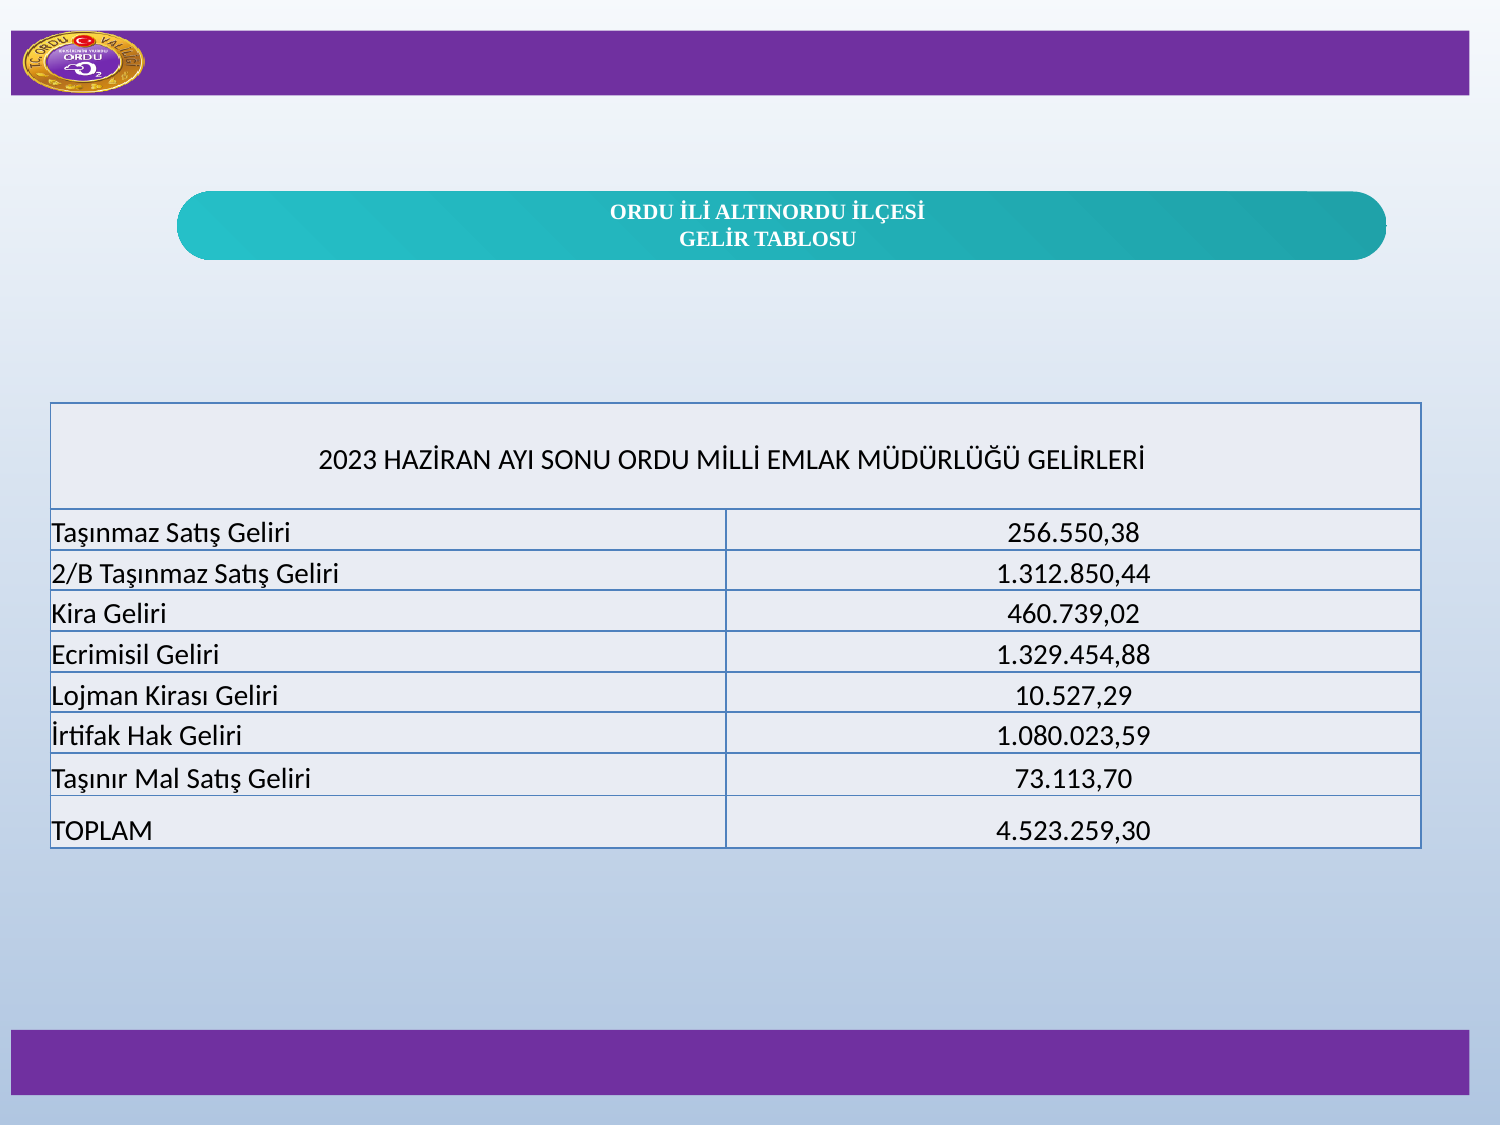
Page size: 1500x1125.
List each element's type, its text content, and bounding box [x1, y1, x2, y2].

table_cell Taşınmaz Satış Geliri [51, 510, 725, 549]
table_cell İrtifak Hak Geliri [51, 713, 725, 752]
table_cell 73.113,70 [727, 754, 1420, 795]
table_cell 1.329.454,88 [727, 632, 1420, 671]
text_box [11, 1029, 1470, 1096]
table_cell Ecrimisil Geliri [51, 632, 725, 671]
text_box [10, 30, 1470, 96]
table_cell Lojman Kirası Geliri [51, 673, 725, 711]
table_cell 460.739,02 [727, 591, 1420, 630]
table_cell Kira Geliri [51, 591, 725, 630]
table_cell 2/B Taşınmaz Satış Geliri [51, 551, 725, 589]
table_cell 1.312.850,44 [727, 551, 1420, 589]
text_box [173, 188, 1391, 264]
text_box ORDU İLİ ALTINORDU İLÇESİ GELİR TABLOSU [319, 190, 1217, 258]
table_cell 256.550,38 [727, 510, 1420, 549]
table_cell 10.527,29 [727, 673, 1420, 711]
table_cell Taşınır Mal Satış Geliri [51, 754, 725, 795]
table_cell 4.523.259,30 [727, 796, 1420, 847]
table_cell TOPLAM [51, 796, 725, 847]
table_header 2023 HAZİRAN AYI SONU ORDU MİLLİ EMLAK MÜDÜRLÜĞÜ GELİRLERİ [51, 404, 1420, 508]
table_cell 1.080.023,59 [727, 713, 1420, 752]
